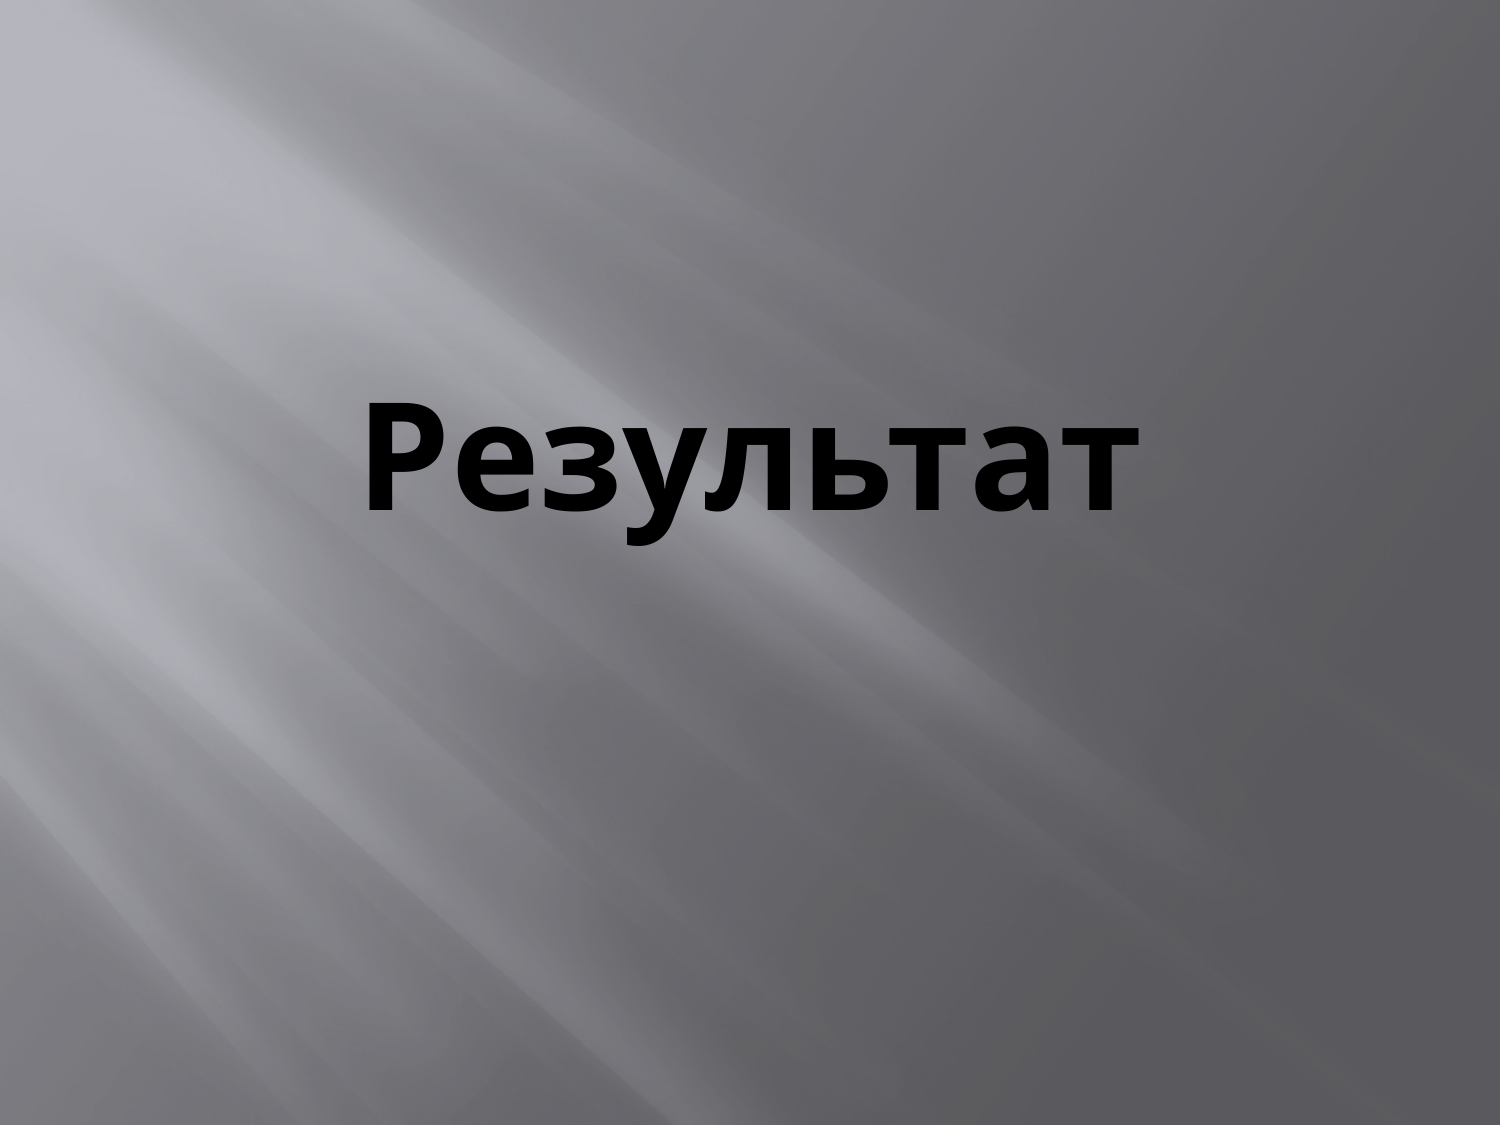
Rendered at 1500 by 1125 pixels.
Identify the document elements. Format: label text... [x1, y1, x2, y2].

title Результат [75, 45, 1425, 856]
